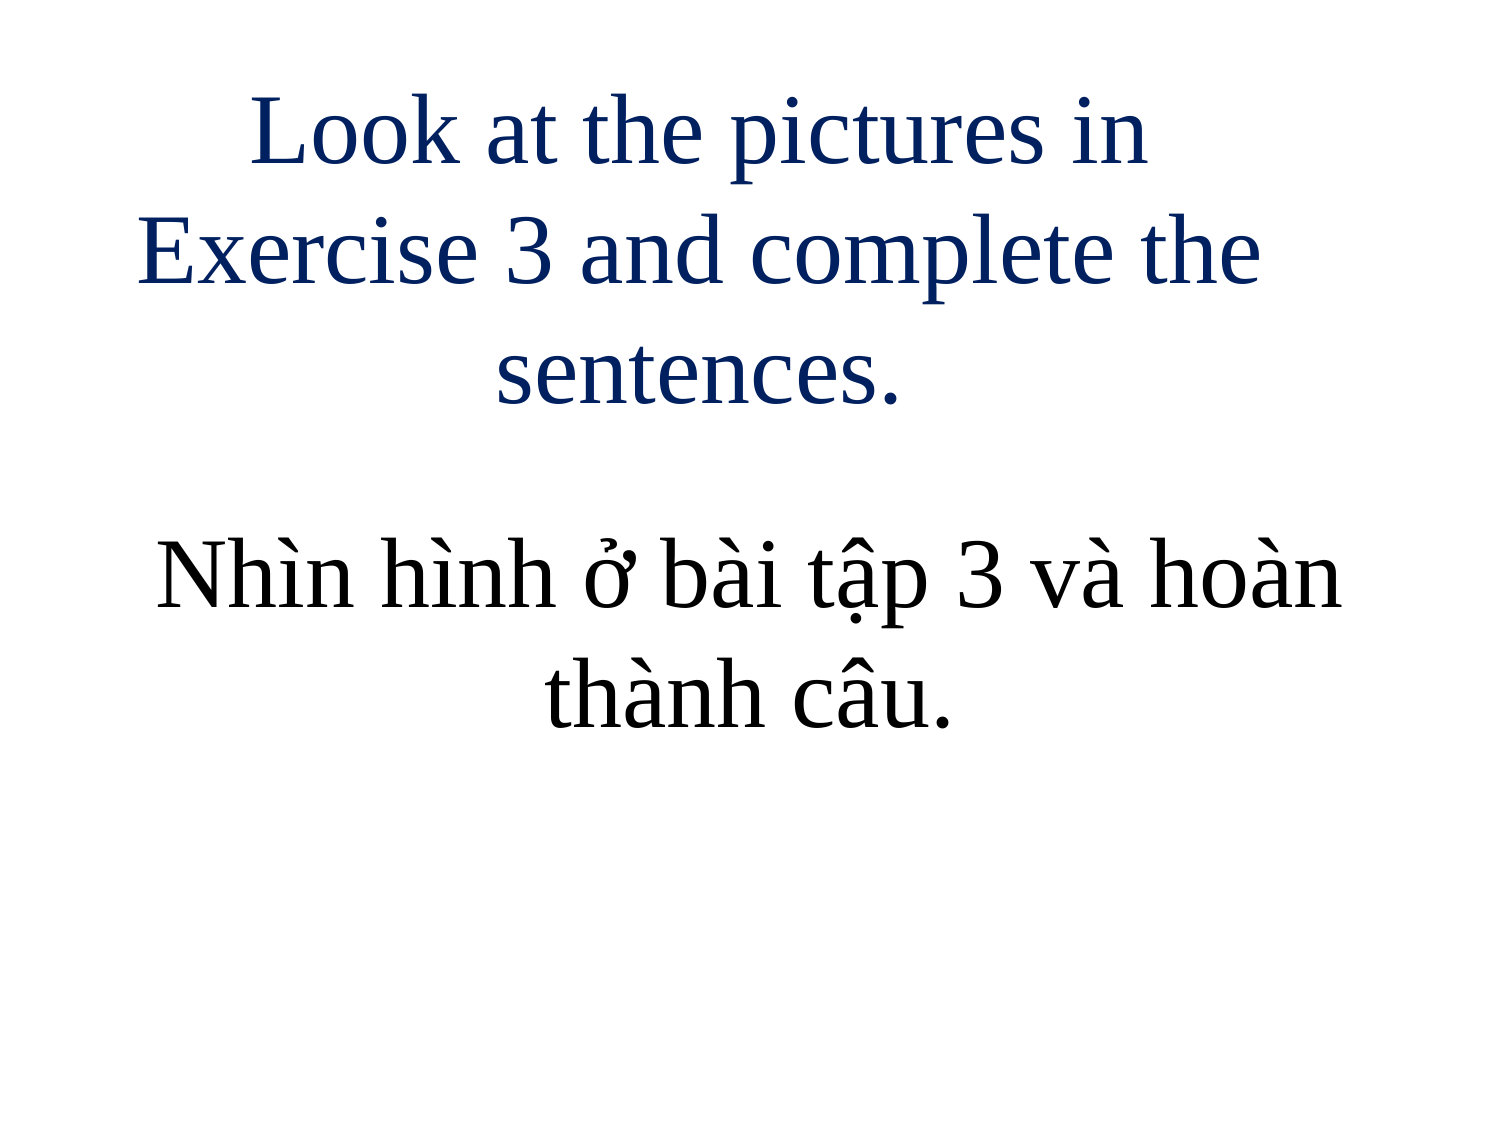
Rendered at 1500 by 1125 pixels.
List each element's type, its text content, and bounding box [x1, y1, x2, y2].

title Look at the pictures in Exercise 3 and complete the sentences. [62, 50, 1338, 438]
subtitle Nhìn hình ở bài tập 3 và hoàn thành câu. [137, 500, 1363, 763]
